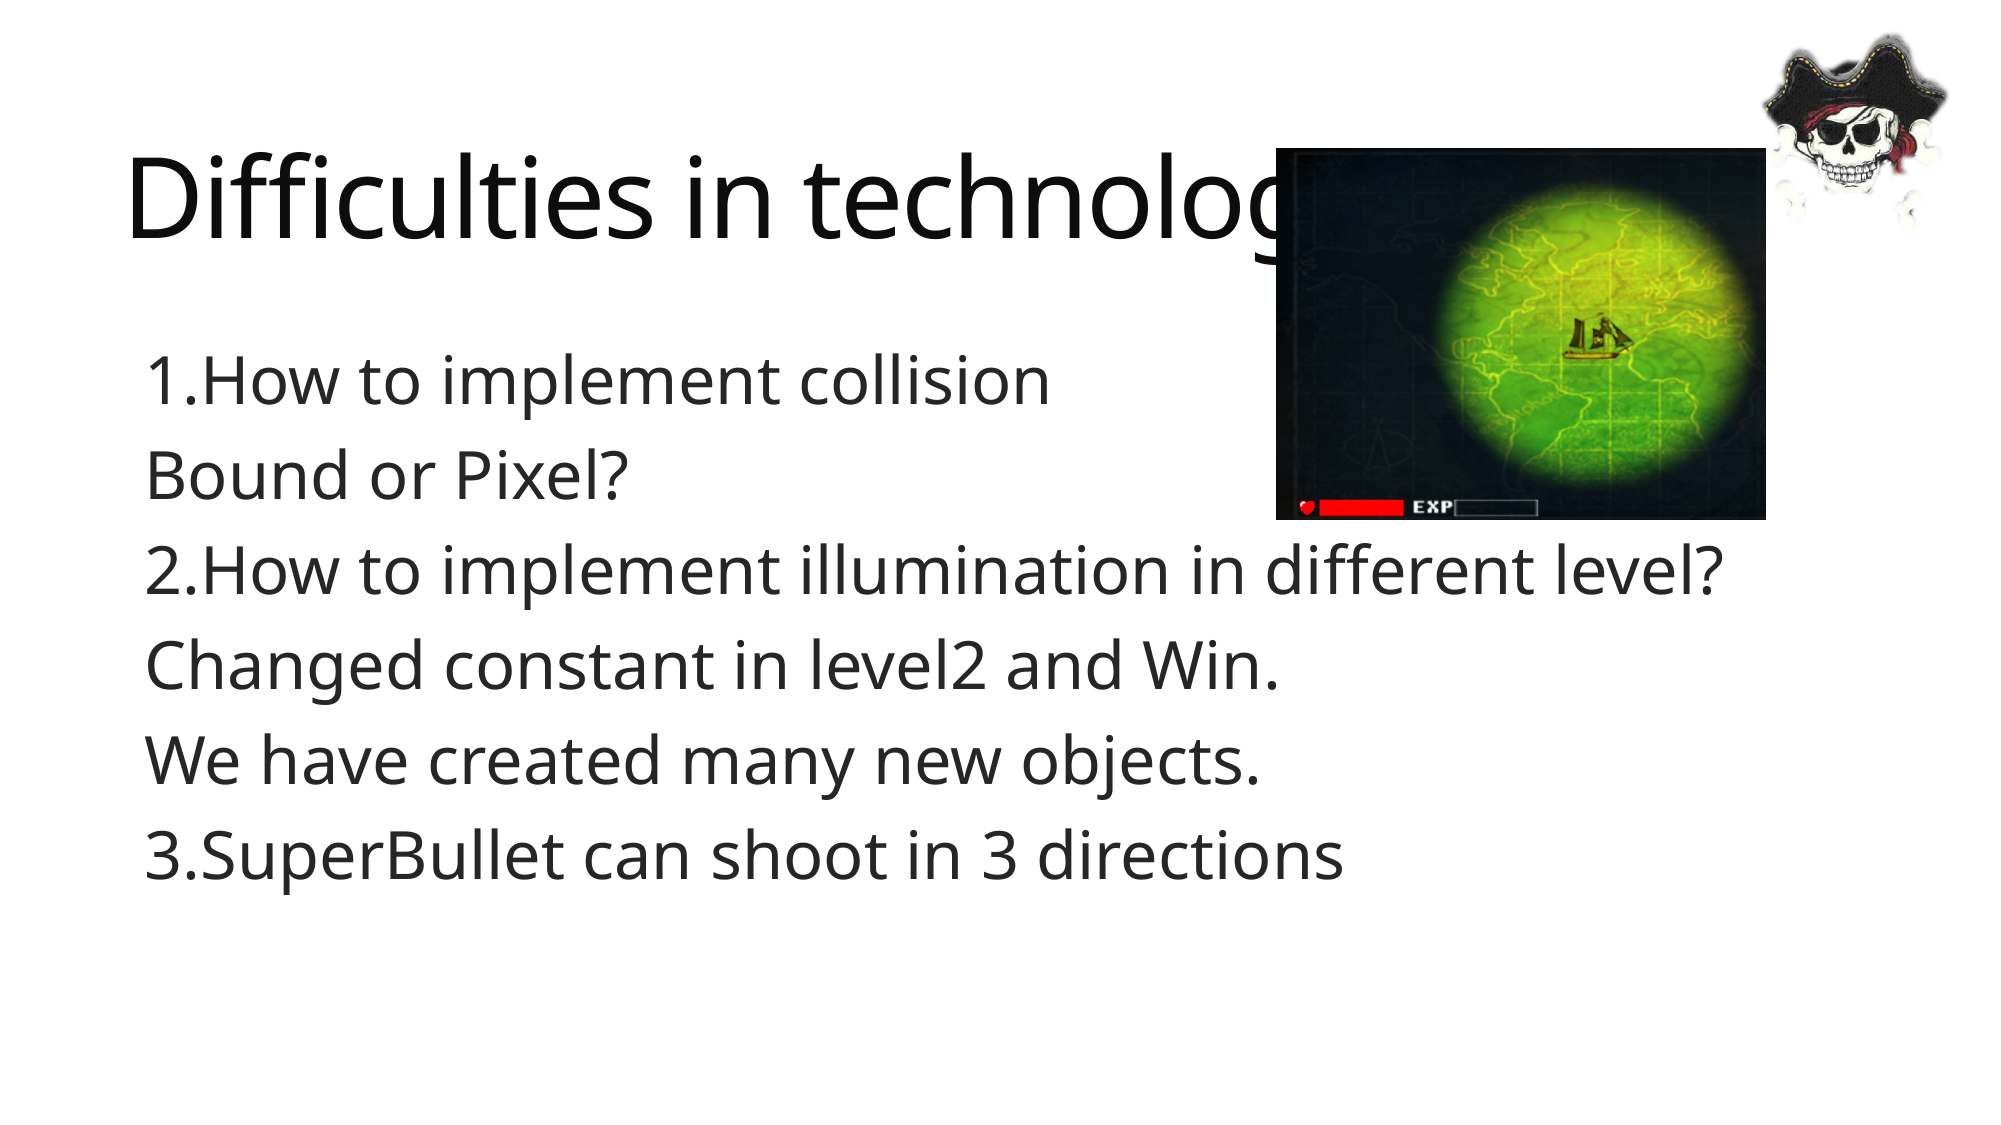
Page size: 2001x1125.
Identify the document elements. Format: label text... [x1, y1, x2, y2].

picture [1758, 30, 1951, 232]
picture [1276, 148, 1766, 520]
list 1.How to implement collision Bound or Pixel? 2.How to implement illumination in different level? Changed constant in level2 and Win. We have created many new objects. 3.SuperBullet can shoot in 3 directions [111, 342, 1876, 948]
title Difficulties in technology [107, 81, 1875, 327]
